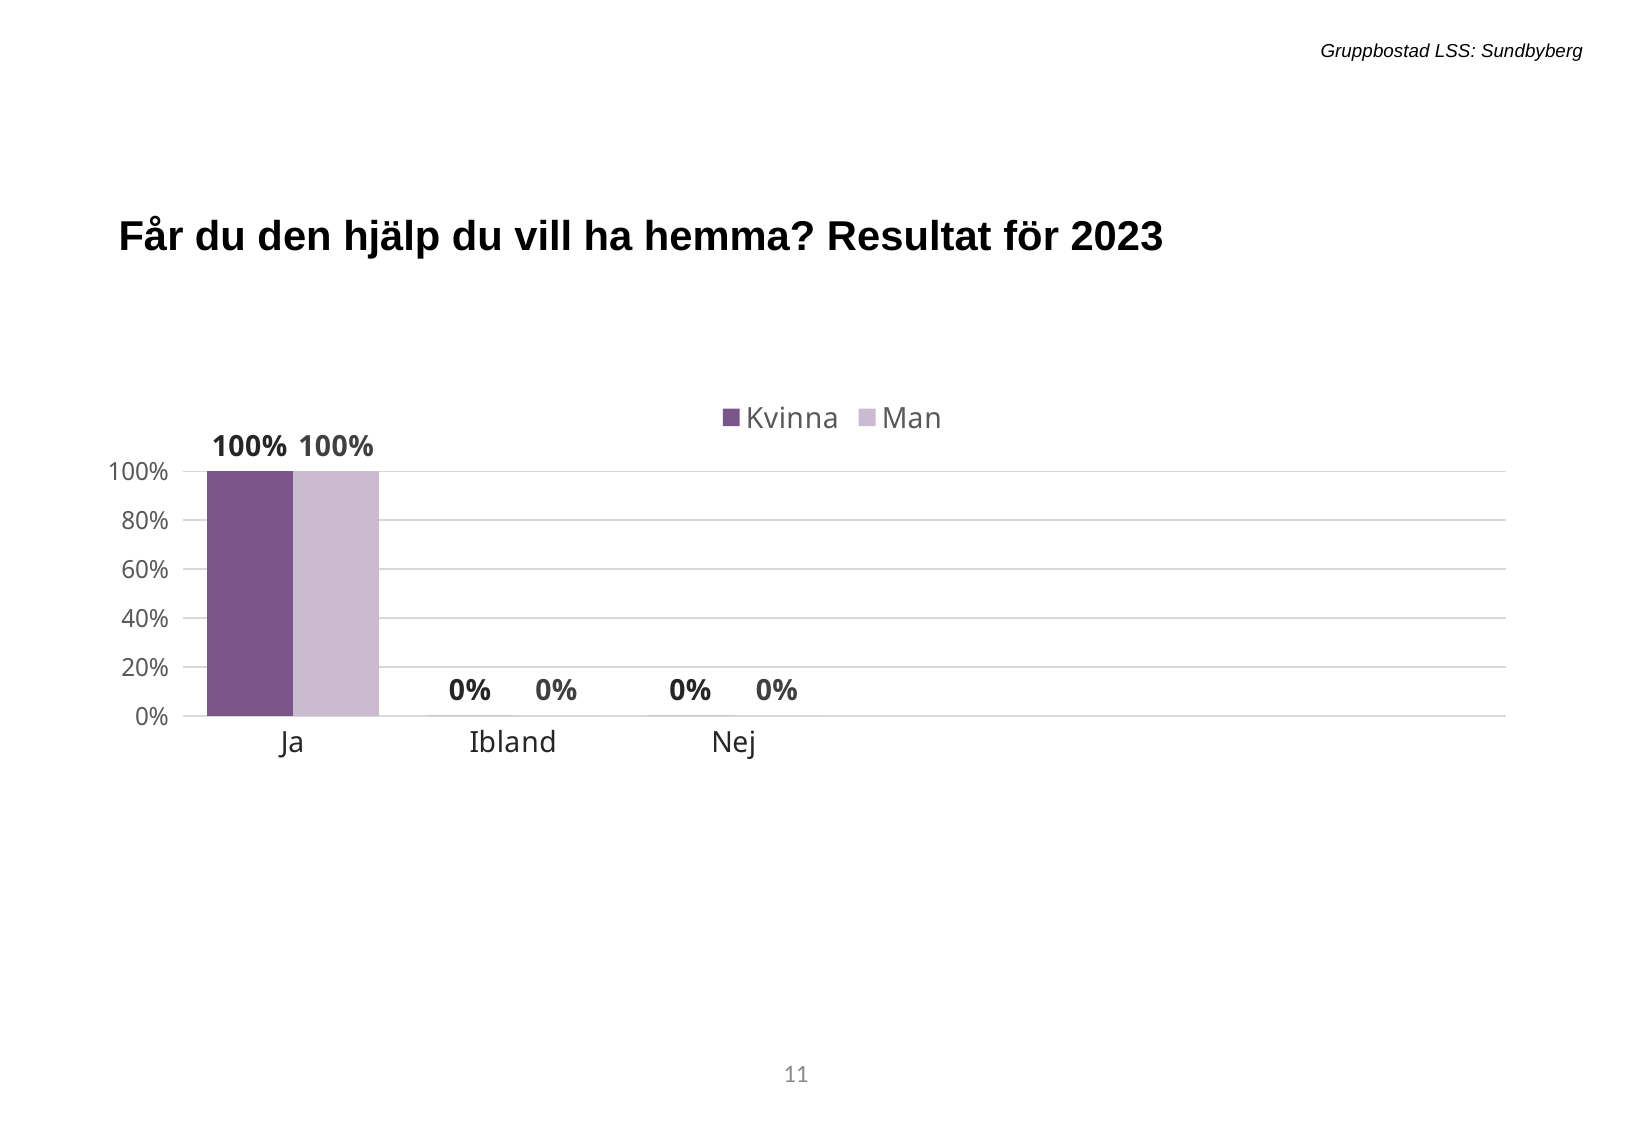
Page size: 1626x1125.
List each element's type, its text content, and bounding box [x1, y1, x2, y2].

text_box Gruppbostad LSS: Sundbyberg [269, 31, 1598, 69]
text_box Får du den hjälp du vill ha hemma? Resultat för 2023 [103, 191, 1514, 267]
slide_number 21 [458, 1042, 824, 1103]
chart [107, 380, 1518, 974]
